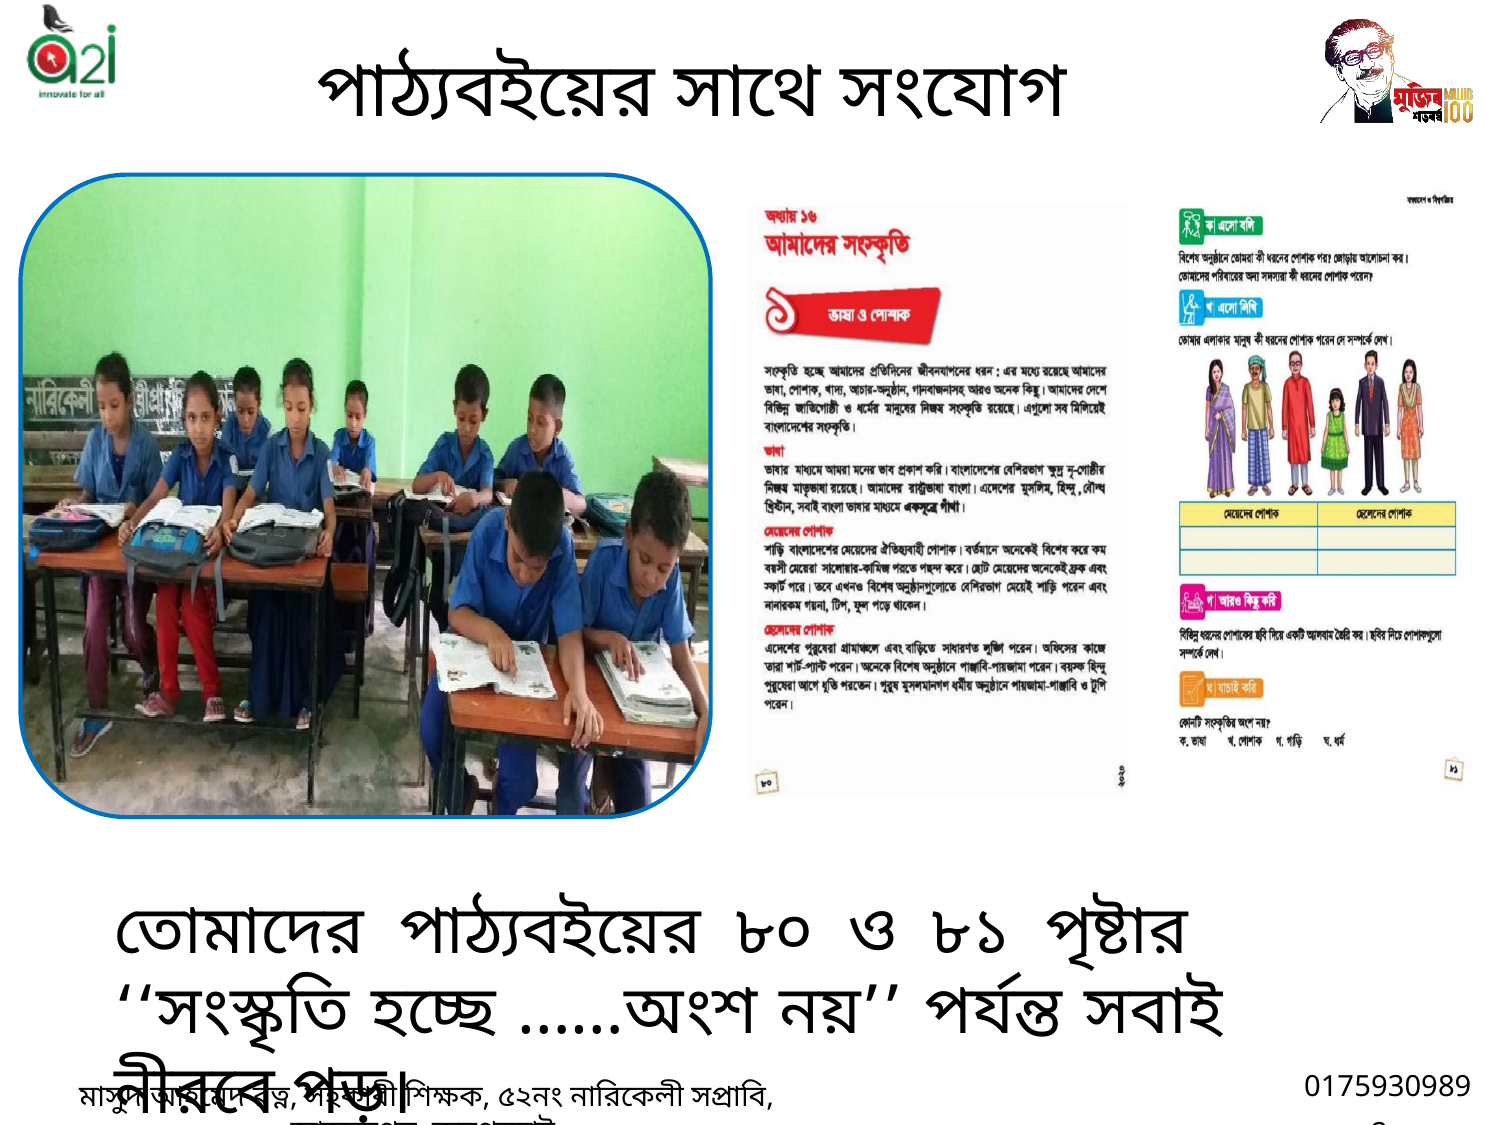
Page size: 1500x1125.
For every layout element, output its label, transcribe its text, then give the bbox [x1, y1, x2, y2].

picture [1304, 5, 1488, 134]
text_box পাঠ্যবইয়ের সাথে সংযোগ [285, 33, 1098, 139]
picture [0, 0, 145, 126]
text_box 01759309892 [1287, 1059, 1489, 1125]
text_box তোমাদের পাঠ্যবইয়ের ৮০ ও ৮১ পৃষ্টার ‘‘সংস্কৃতি হচ্ছে ……অংশ নয়’’ পর্যন্ত সবাই নীরবে পড়। [99, 879, 1238, 1125]
text_box মাসুদ আহমেদ রত্ন, সহকারী শিক্ষক, ৫২নং নারিকেলী সপ্রাবি, আক্কেলপুর, জয়পুরহাট [20, 1069, 99, 1125]
picture [725, 174, 1488, 818]
text_box [18, 172, 713, 820]
